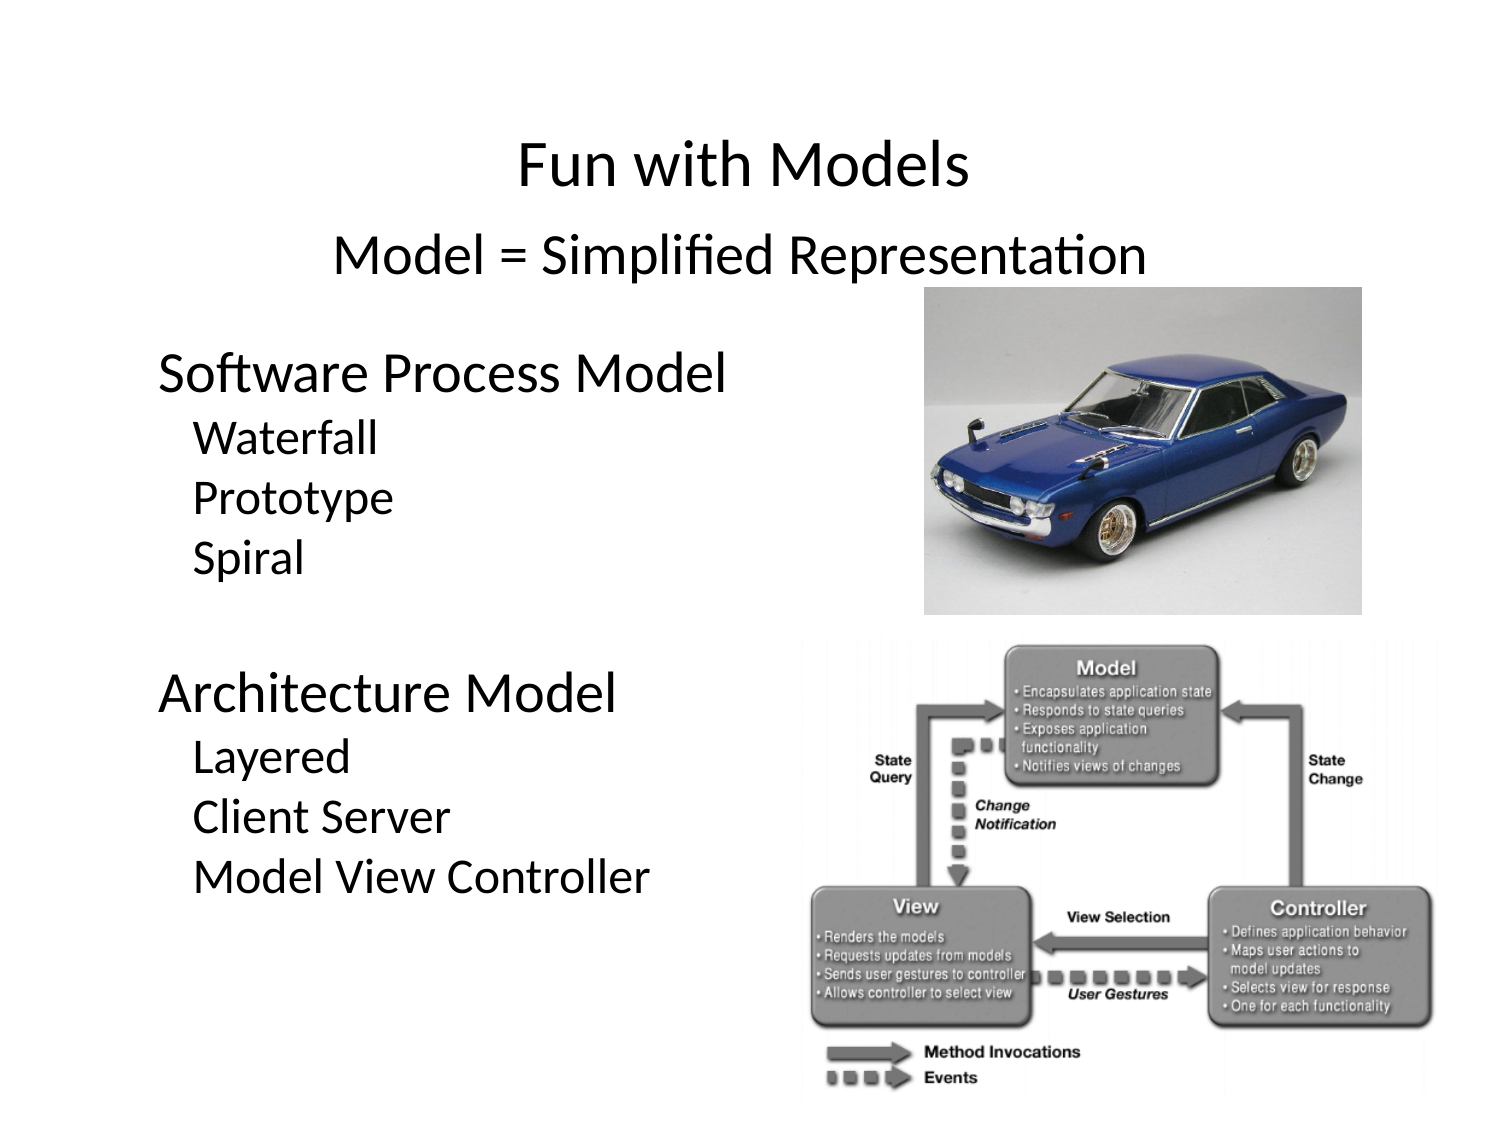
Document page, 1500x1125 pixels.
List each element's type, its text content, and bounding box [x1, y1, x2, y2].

text_box Fun with Models [502, 112, 986, 208]
text_box Software Process Model Waterfall Prototype Spiral Architecture Model Layered Client Server Model View Controller [143, 326, 744, 912]
text_box Model = Simplified Representation [318, 208, 1164, 294]
picture [787, 635, 1451, 1101]
picture [924, 287, 1362, 616]
